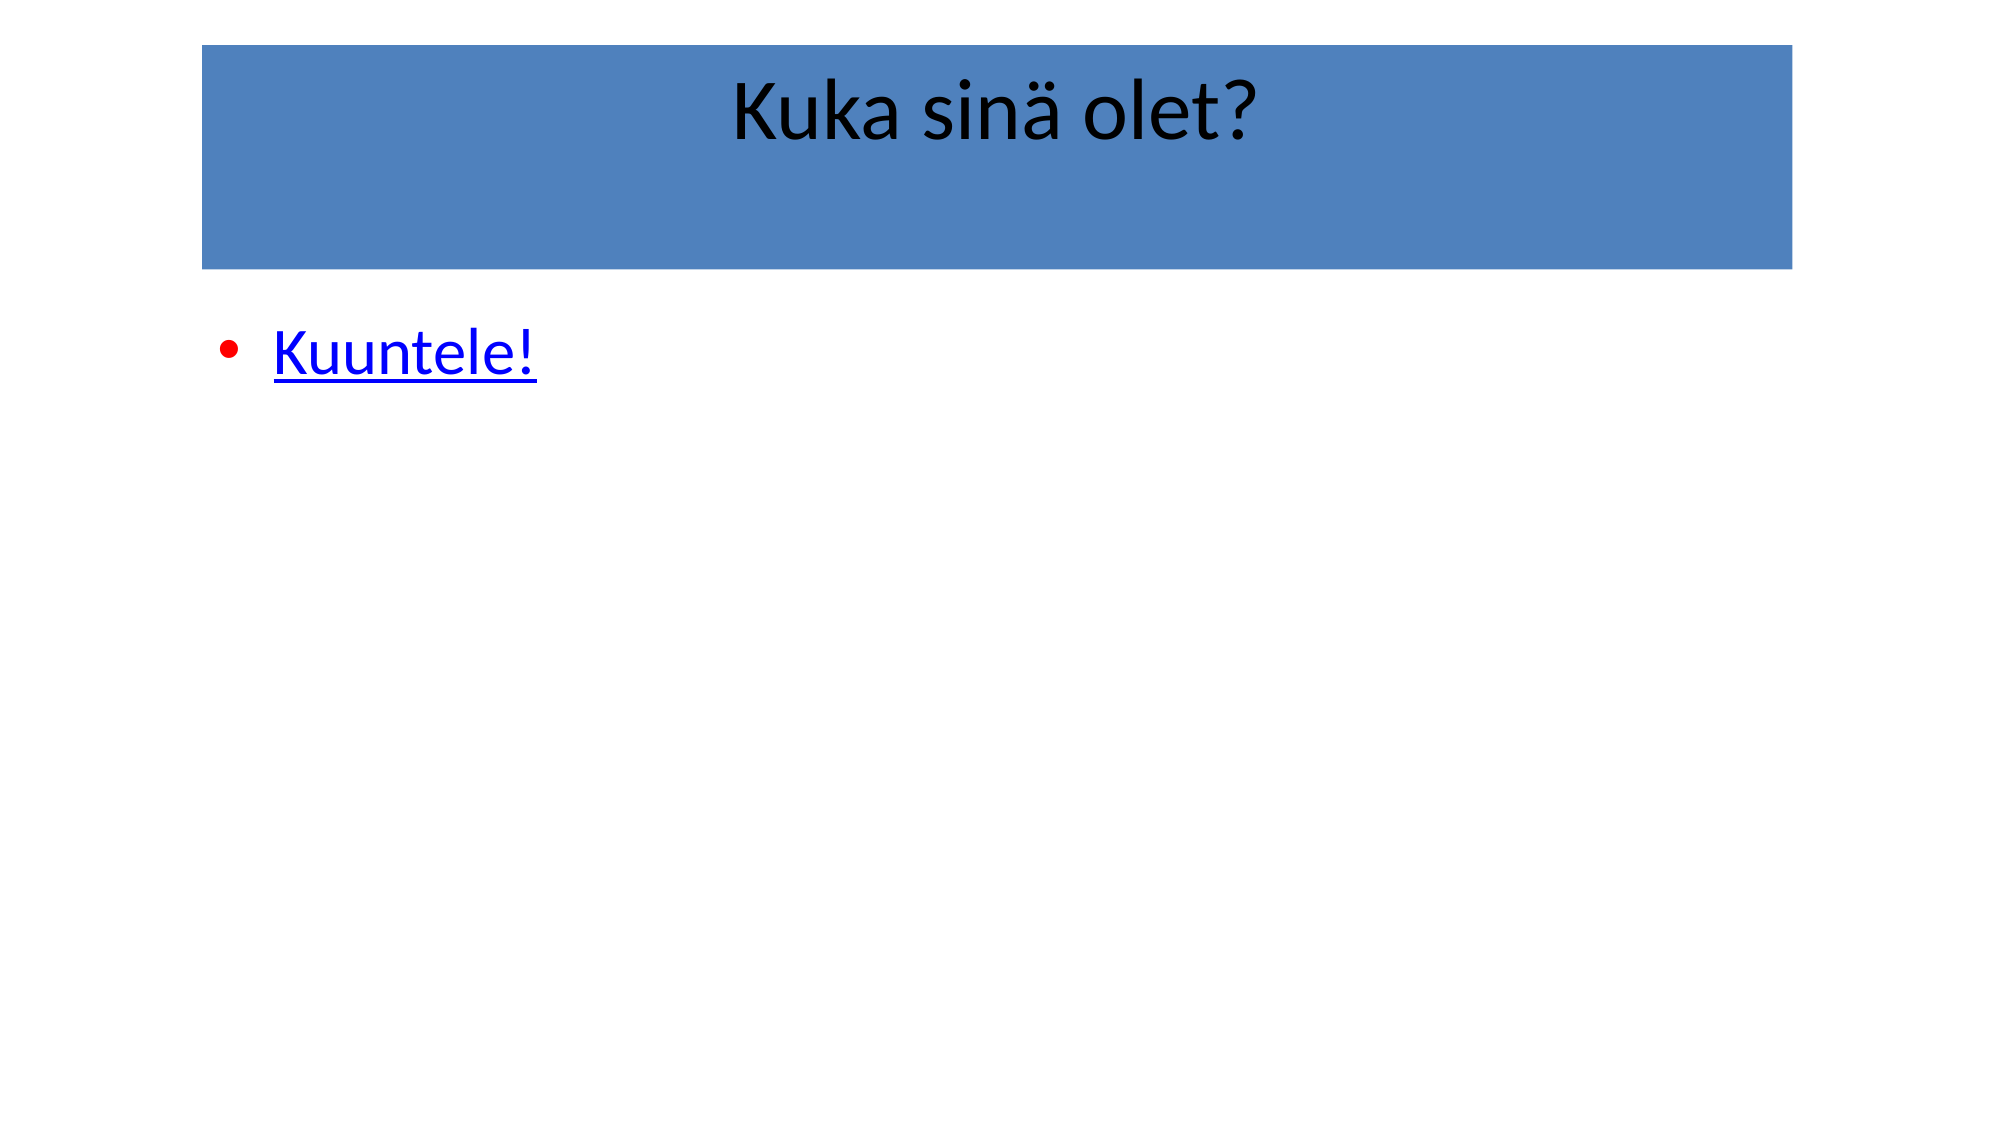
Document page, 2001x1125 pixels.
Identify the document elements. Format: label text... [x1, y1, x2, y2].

title Kuka sinä olet? [202, 45, 1793, 270]
list Kuuntele! [202, 300, 1717, 1080]
